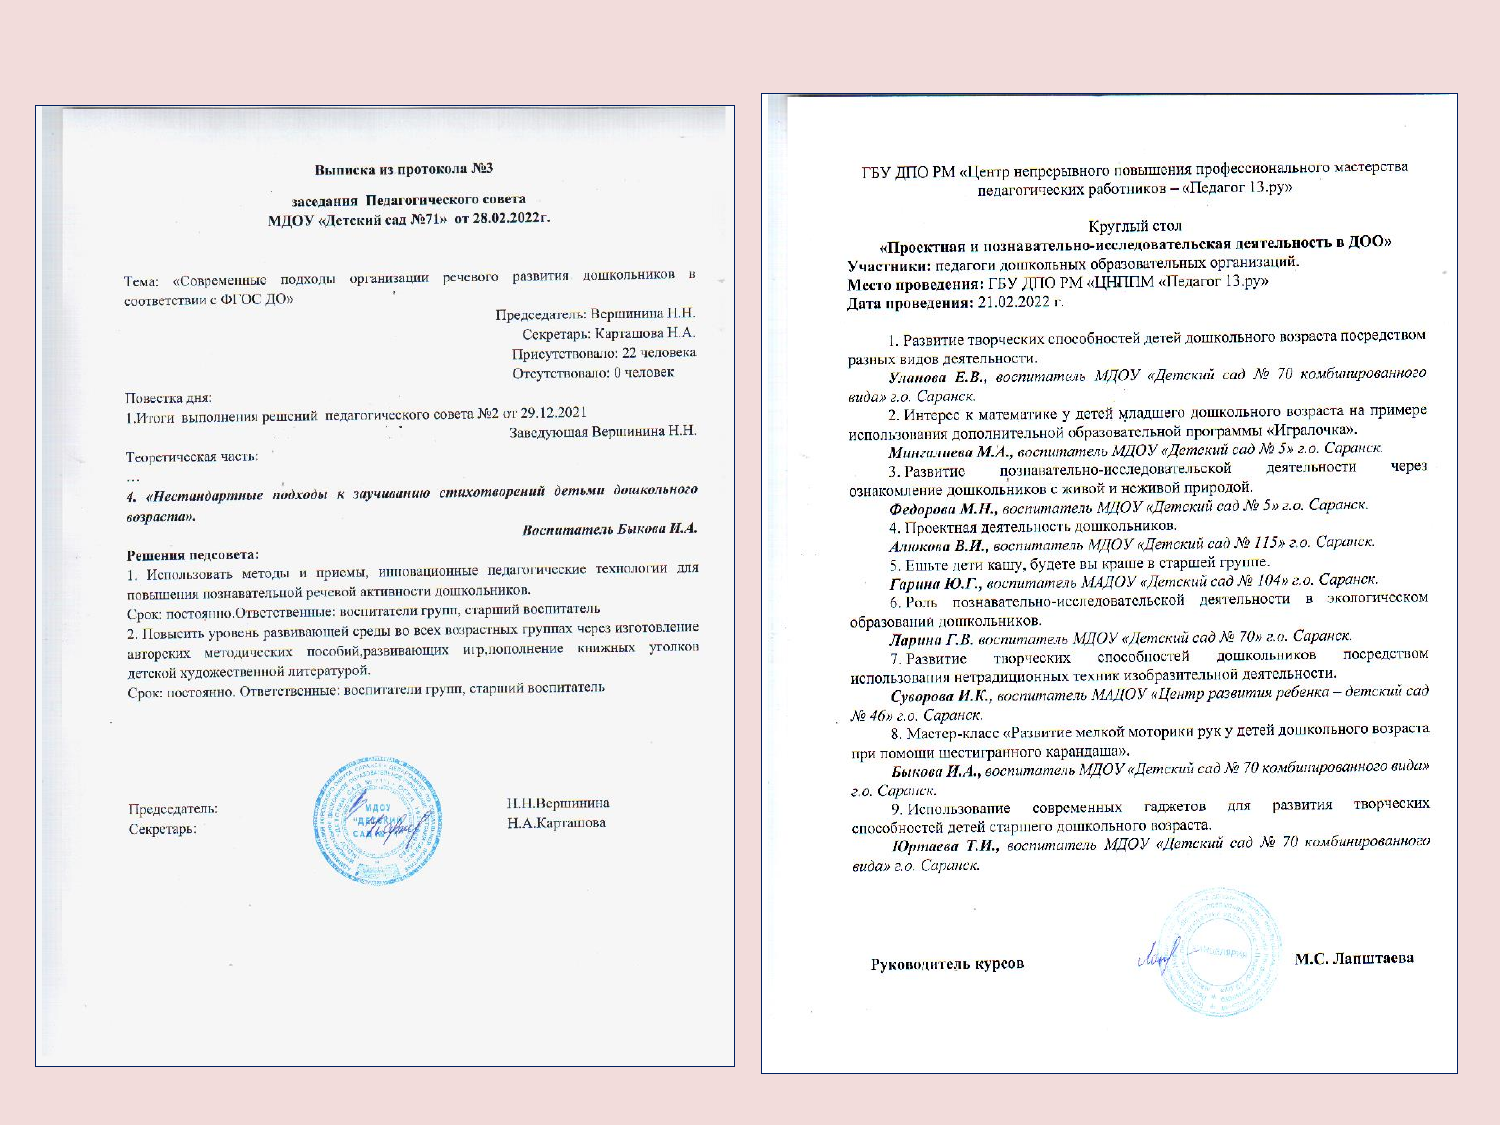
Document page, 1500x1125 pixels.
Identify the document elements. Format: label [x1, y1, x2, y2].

picture [34, 105, 736, 1067]
picture [761, 93, 1459, 1074]
